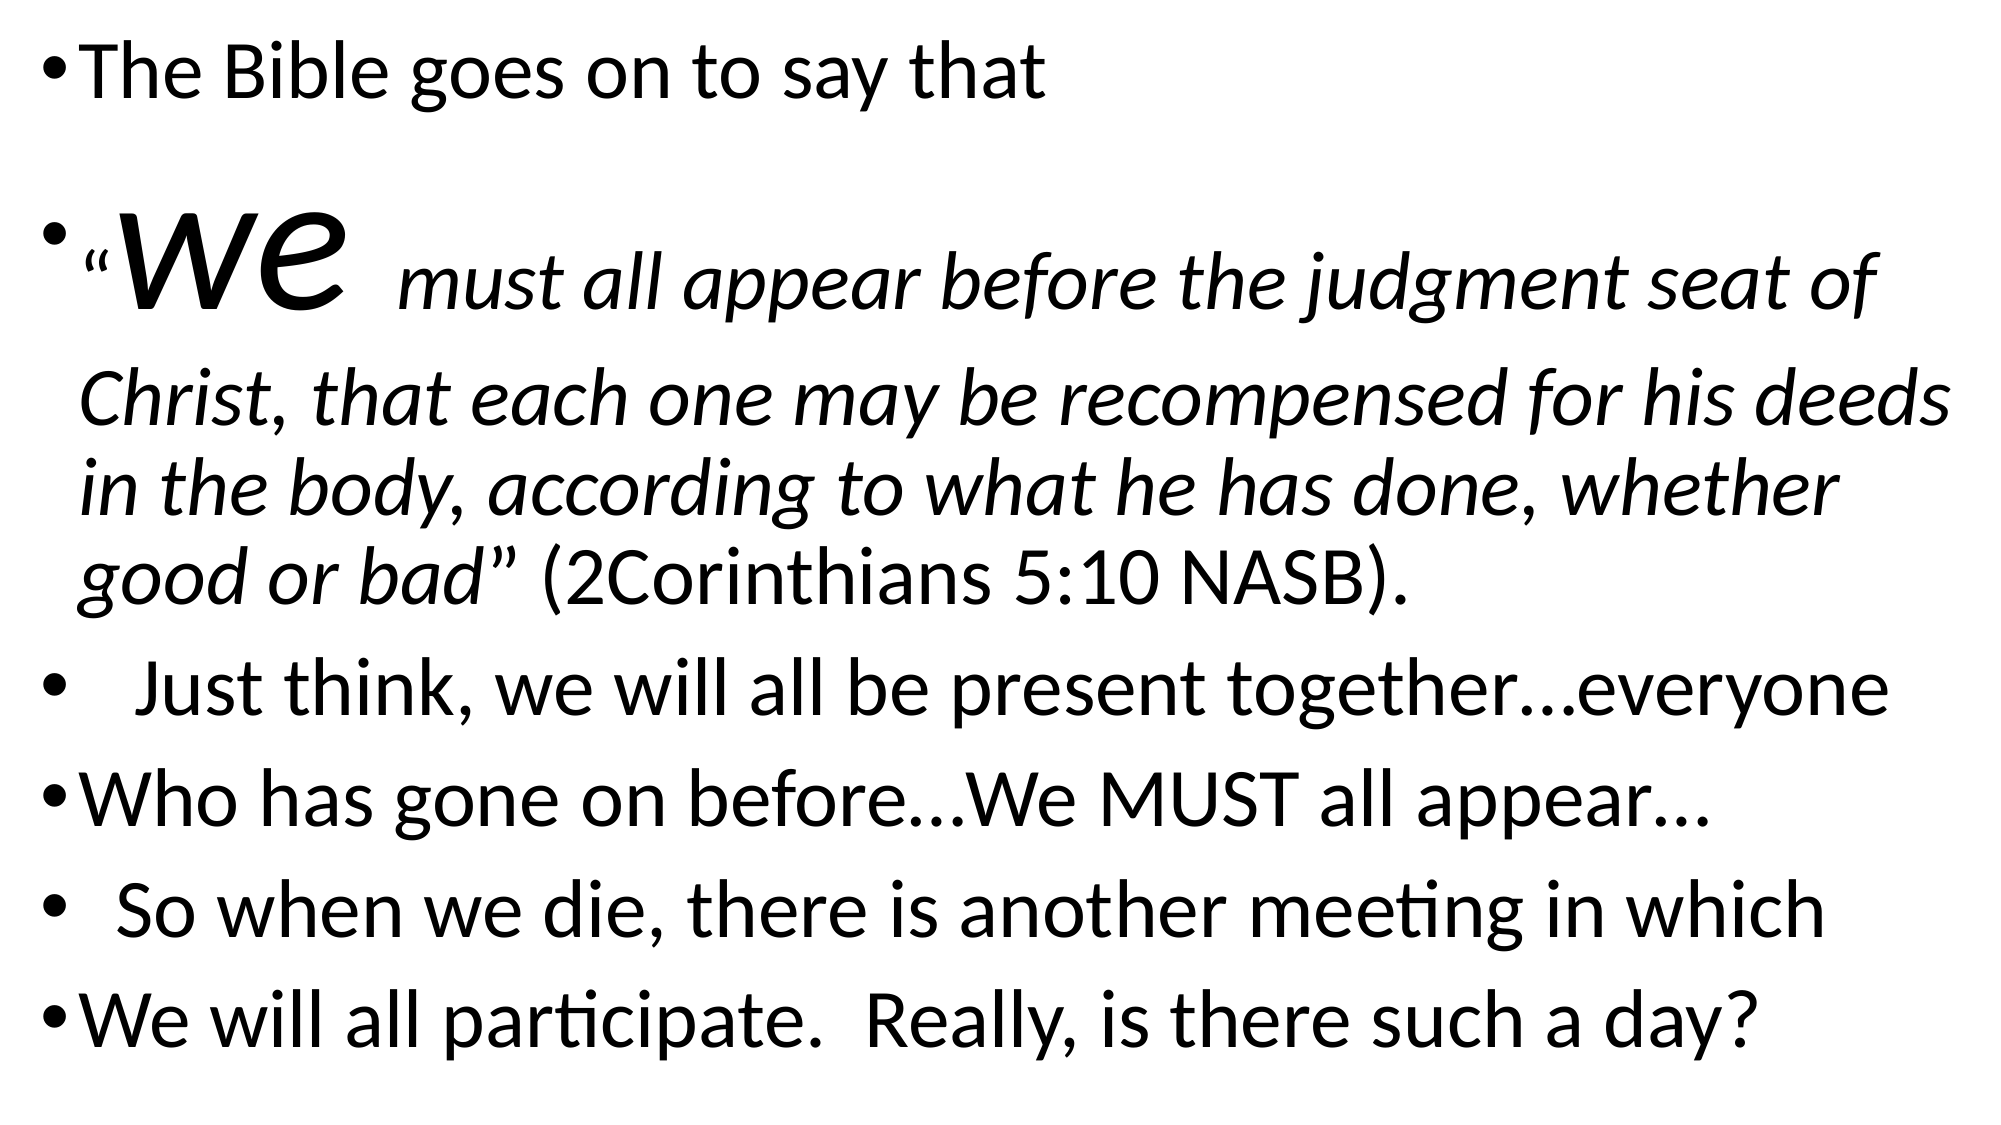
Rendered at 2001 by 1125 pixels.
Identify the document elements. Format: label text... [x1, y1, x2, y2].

list The Bible goes on to say that “we must all appear before the judgment seat of Christ, that each one may be recompensed for his deeds in the body, according to what he has done, whether good or bad” (2Corinthians 5:10 NASB). Just think, we will all be present together…everyone Who has gone on before…We MUST all appear… So when we die, there is another meeting in which We will all participate. Really, is there such a day? [25, 18, 1974, 1125]
